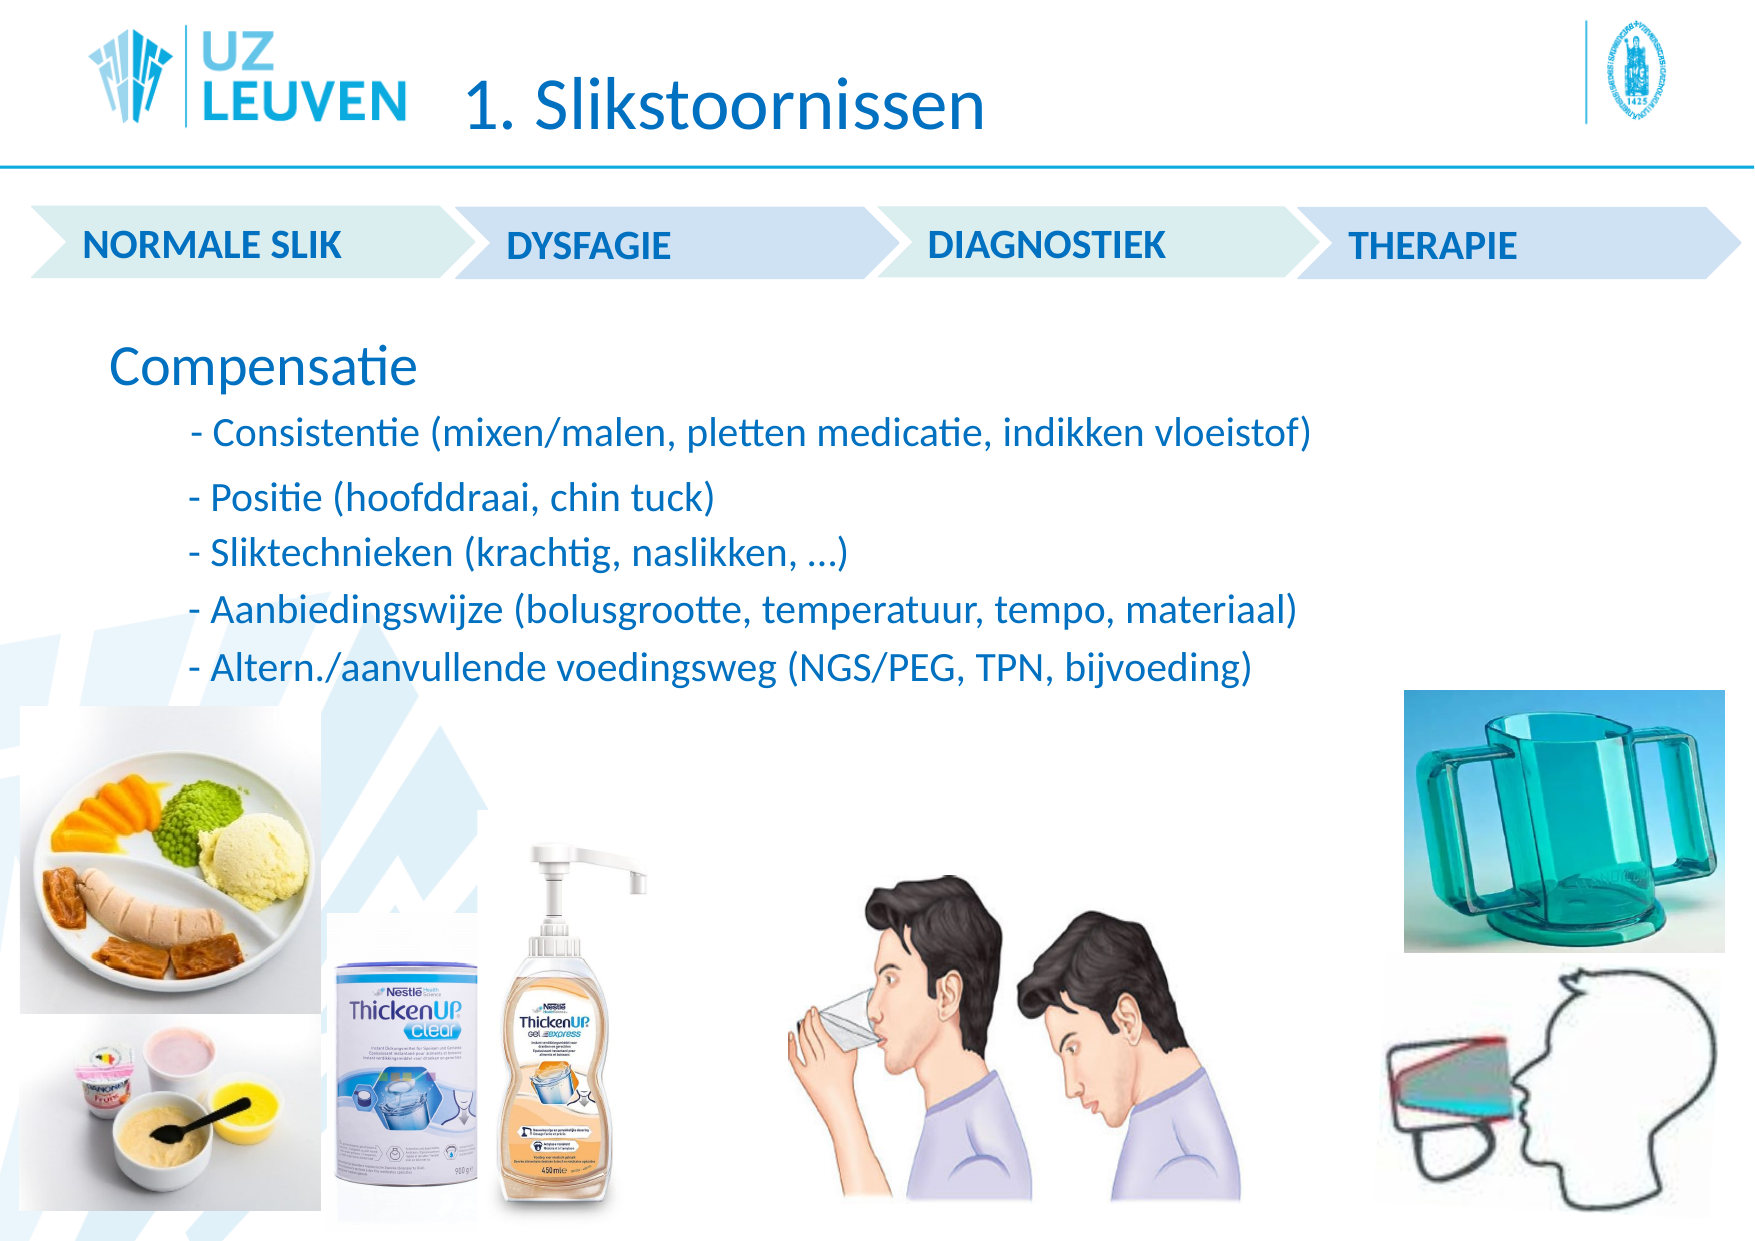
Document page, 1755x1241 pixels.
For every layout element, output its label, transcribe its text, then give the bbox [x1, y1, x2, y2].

text_box DIAGNOSTIEK [877, 206, 1320, 278]
picture [0, 169, 1755, 1241]
text_box - Positie (hoofddraai, chin tuck) [89, 462, 1755, 528]
text_box NORMALE SLIK [31, 206, 475, 278]
text_box 1. Slikstoornissen [443, 34, 1755, 165]
picture [0, 0, 1755, 165]
text_box DYSFAGIE [455, 207, 899, 279]
list Compensatie - Consistentie (mixen/malen, pletten medicatie, indikken vloeistof) [89, 698, 1398, 969]
text_box THERAPIE [1297, 207, 1741, 279]
text_box - Sliktechnieken (krachtig, naslikken, …) - Aanbiedingswijze (bolusgrootte, temperatuur, tempo, materiaal) - Altern./aanvullende voedingsweg (NGS/PEG, TPN, bijvoeding) [89, 517, 1747, 698]
list Compensatie - Consistentie (mixen/malen, pletten medicatie, indikken vloeistof) [89, 235, 1719, 462]
